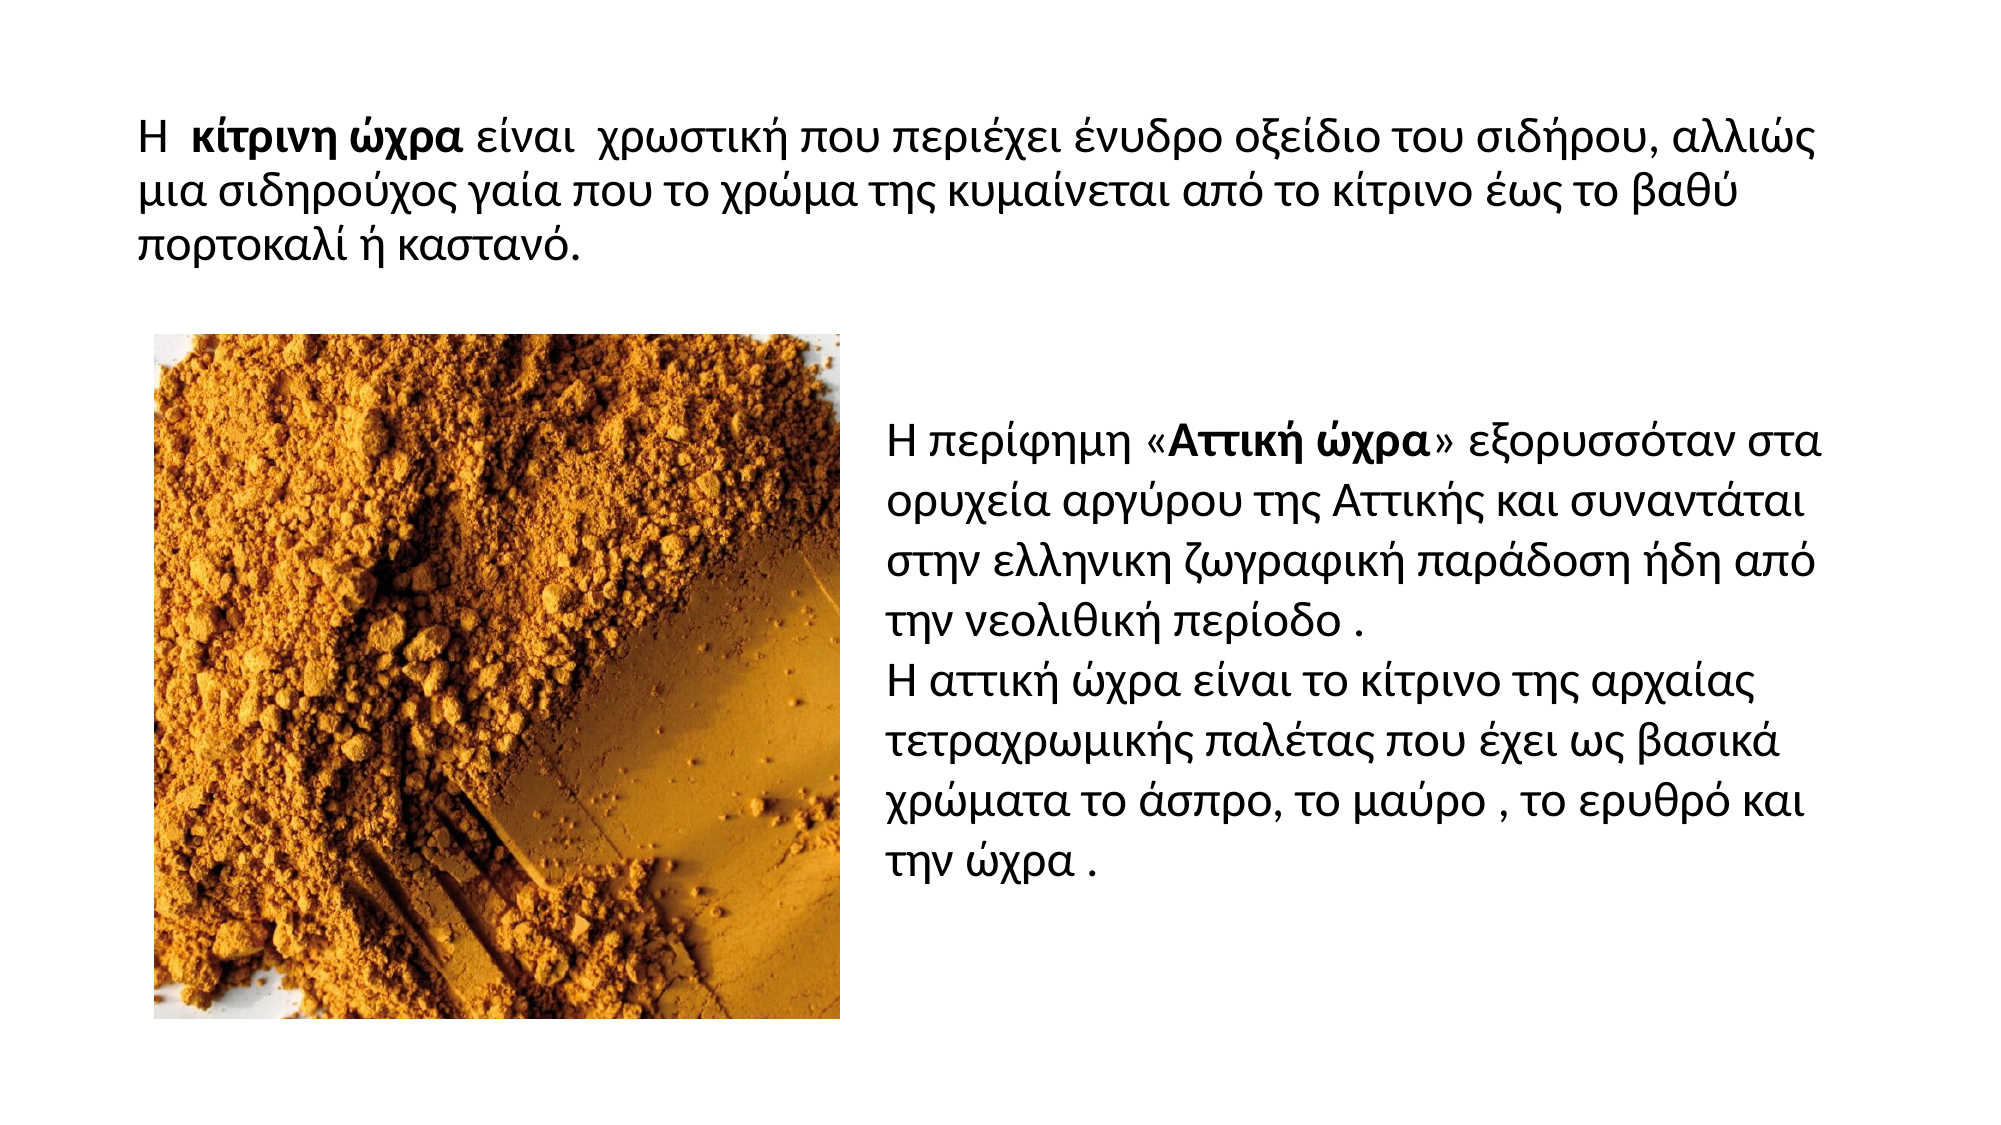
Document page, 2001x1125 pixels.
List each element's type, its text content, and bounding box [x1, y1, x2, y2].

picture [154, 334, 840, 1020]
list Η κίτρινη ώχρα είναι χρωστική που περιέχει ένυδρο οξείδιο του σιδήρου, αλλιώς μια σιδηρούχος γαία που το χρώμα της κυμαίνεται από το κίτρινο έως το βαθύ πορτοκαλί ή καστανό. [122, 101, 1848, 816]
text_box Η περίφημη «Αττική ώχρα» εξορυσσόταν στα ορυχεία αργύρου της Αττικής και συναντάται στην ελληνικη ζωγραφική παράδοση ήδη από την νεολιθική περίοδο . Η αττική ώχρα είναι το κίτρινο της αρχαίας τετραχρωμικής παλέτας που έχει ως βασικά χρώματα το άσπρο, το μαύρο , το ερυθρό και την ώχρα . [871, 398, 1848, 894]
